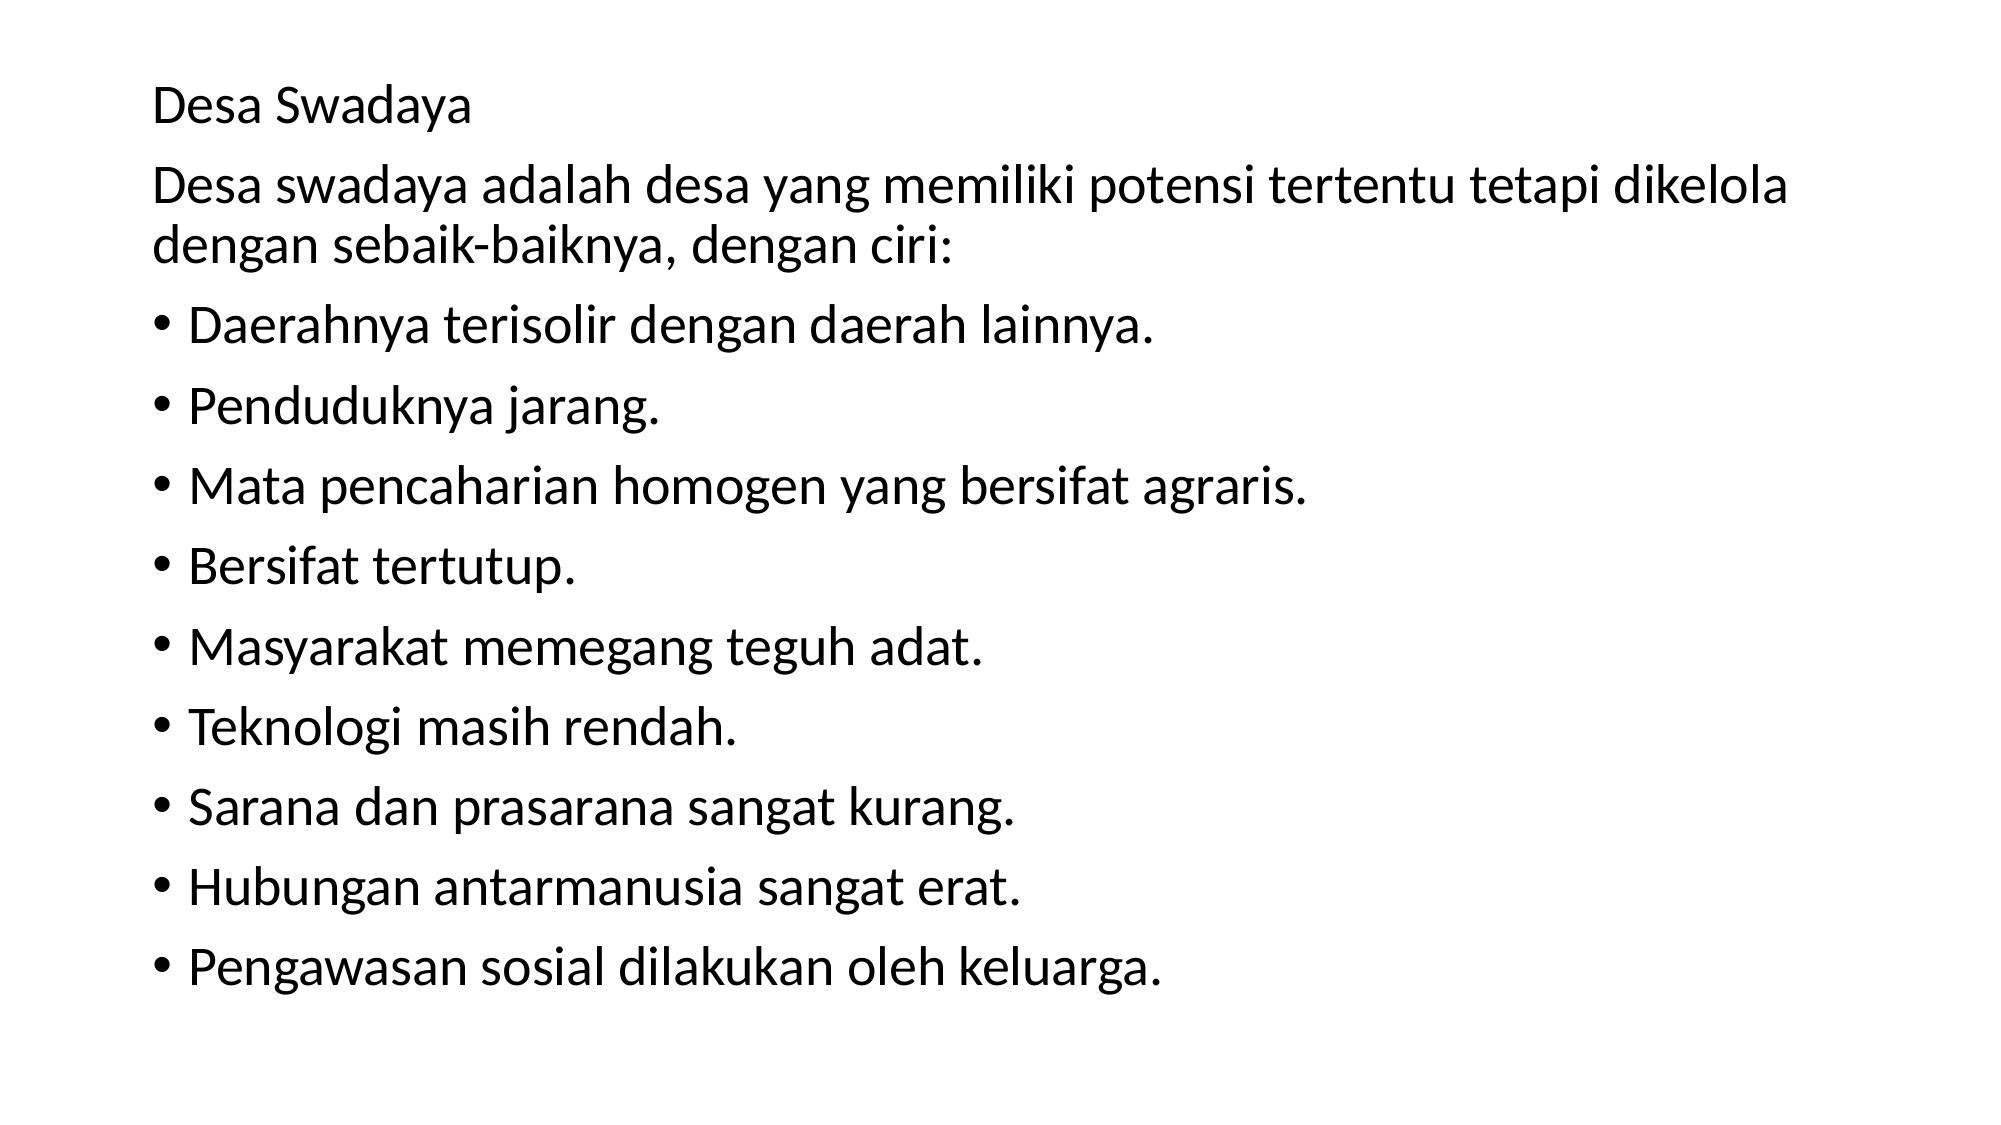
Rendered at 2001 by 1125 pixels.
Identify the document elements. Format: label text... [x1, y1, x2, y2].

list Desa Swadaya Desa swadaya adalah desa yang memiliki potensi tertentu tetapi dikelola dengan sebaik-baiknya, dengan ciri: Daerahnya terisolir dengan daerah lainnya. Penduduknya jarang. Mata pencaharian homogen yang bersifat agraris. Bersifat tertutup. Masyarakat memegang teguh adat. Teknologi masih rendah. Sarana dan prasarana sangat kurang. Hubungan antarmanusia sangat erat. Pengawasan sosial dilakukan oleh keluarga. [137, 67, 1863, 1014]
